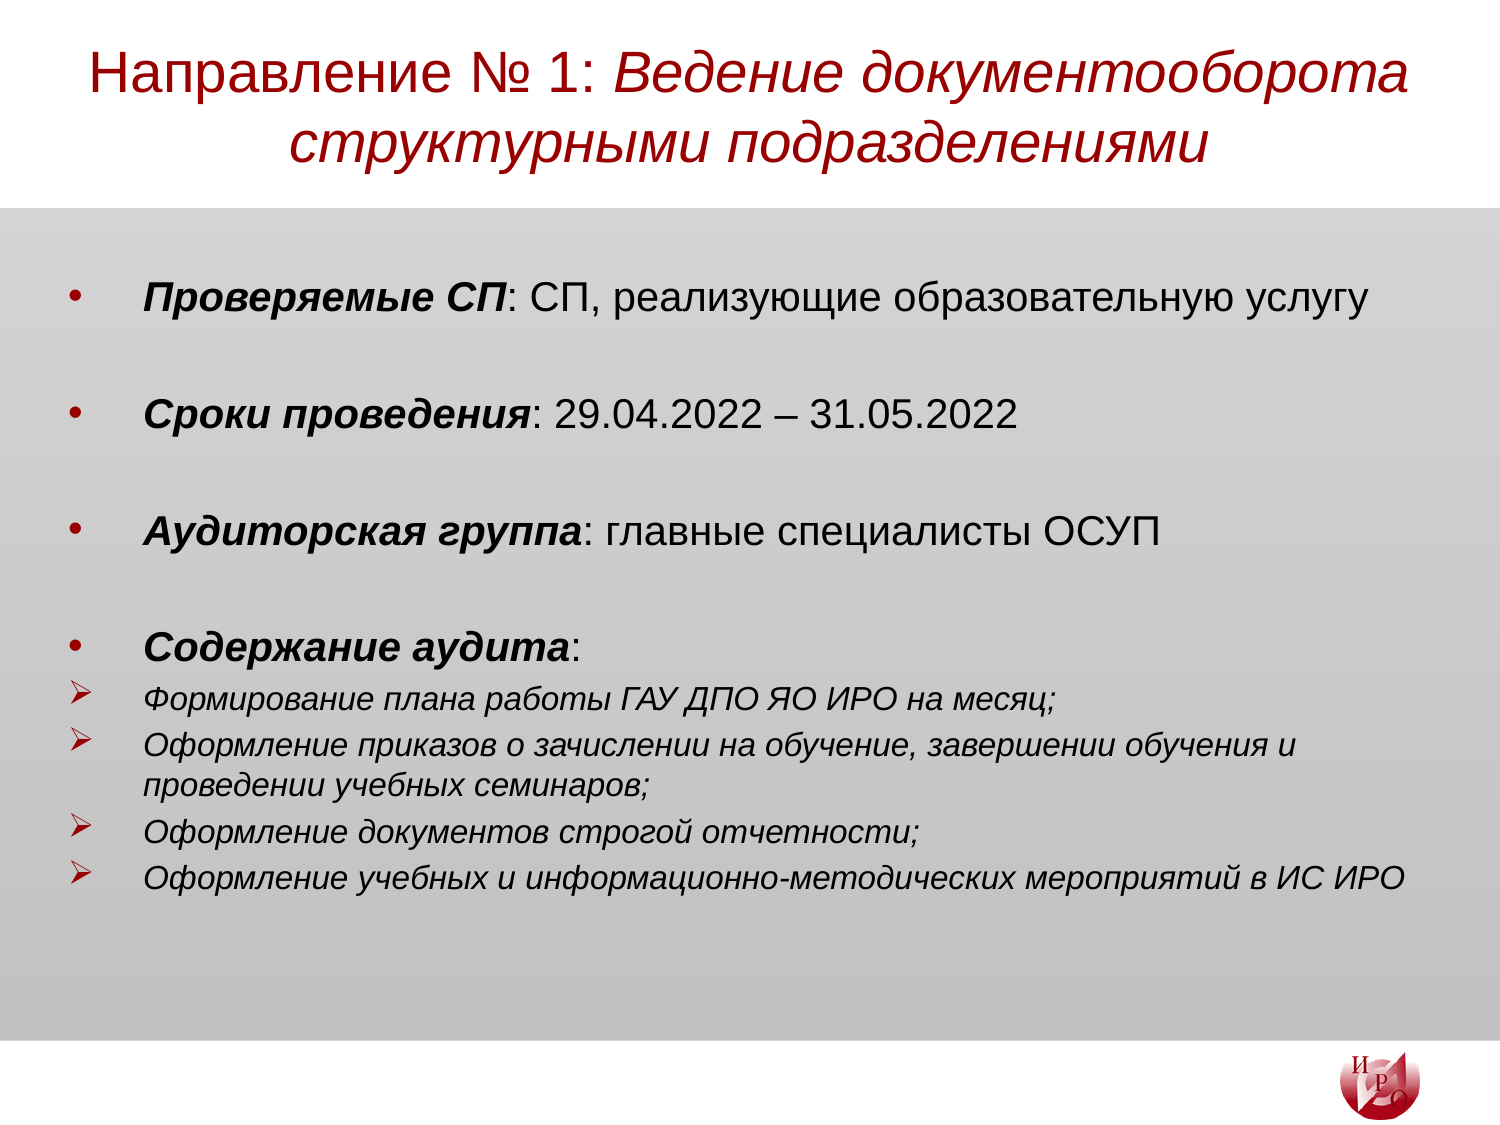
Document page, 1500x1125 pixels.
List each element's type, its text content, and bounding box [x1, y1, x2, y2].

list Проверяемые СП: СП, реализующие образовательную услугу Сроки проведения: 29.04.2022 – 31.05.2022 Аудиторская группа: главные специалисты ОСУП Содержание аудита: Формирование плана работы ГАУ ДПО ЯО ИРО на месяц; Оформление приказов о зачислении на обучение, завершении обучения и проведении учебных семинаров; Оформление документов строгой отчетности; Оформление учебных и информационно-методических мероприятий в ИС ИРО [52, 262, 1471, 1036]
title Направление № 1: Ведение документооборота структурными подразделениями [0, 0, 1500, 209]
picture [1340, 1040, 1420, 1120]
